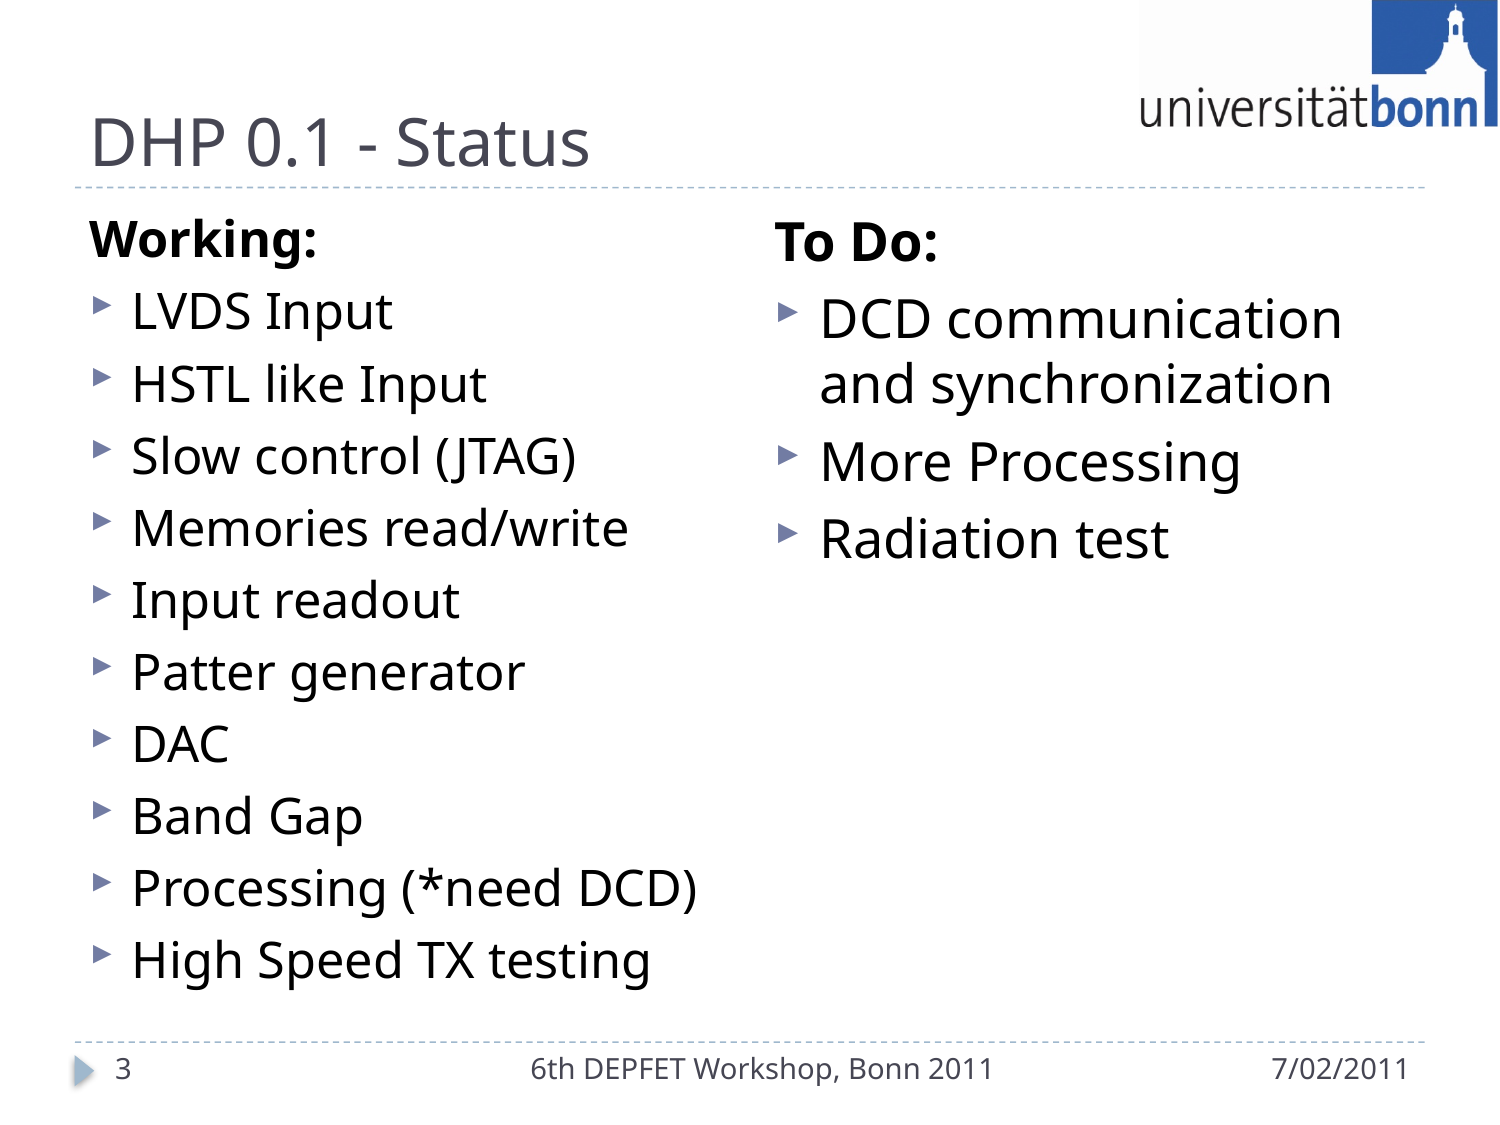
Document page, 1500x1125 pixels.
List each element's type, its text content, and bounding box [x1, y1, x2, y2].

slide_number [1051, 1042, 1426, 1103]
title DHP 0.1 - Status [75, 37, 1425, 188]
picture [1139, 0, 1500, 127]
list To Do: DCD communication and synchronization More Processing Radiation test [759, 199, 1423, 1010]
footer 6th DEPFET Workshop, Bonn 2011 [475, 1042, 1051, 1103]
list Working: LVDS Input HSTL like Input Slow control (JTAG) Memories read/write Input readout Patter generator DAC Band Gap Processing (*need DCD) High Speed TX testing [75, 200, 738, 1010]
slide_number 3 [100, 1042, 426, 1103]
